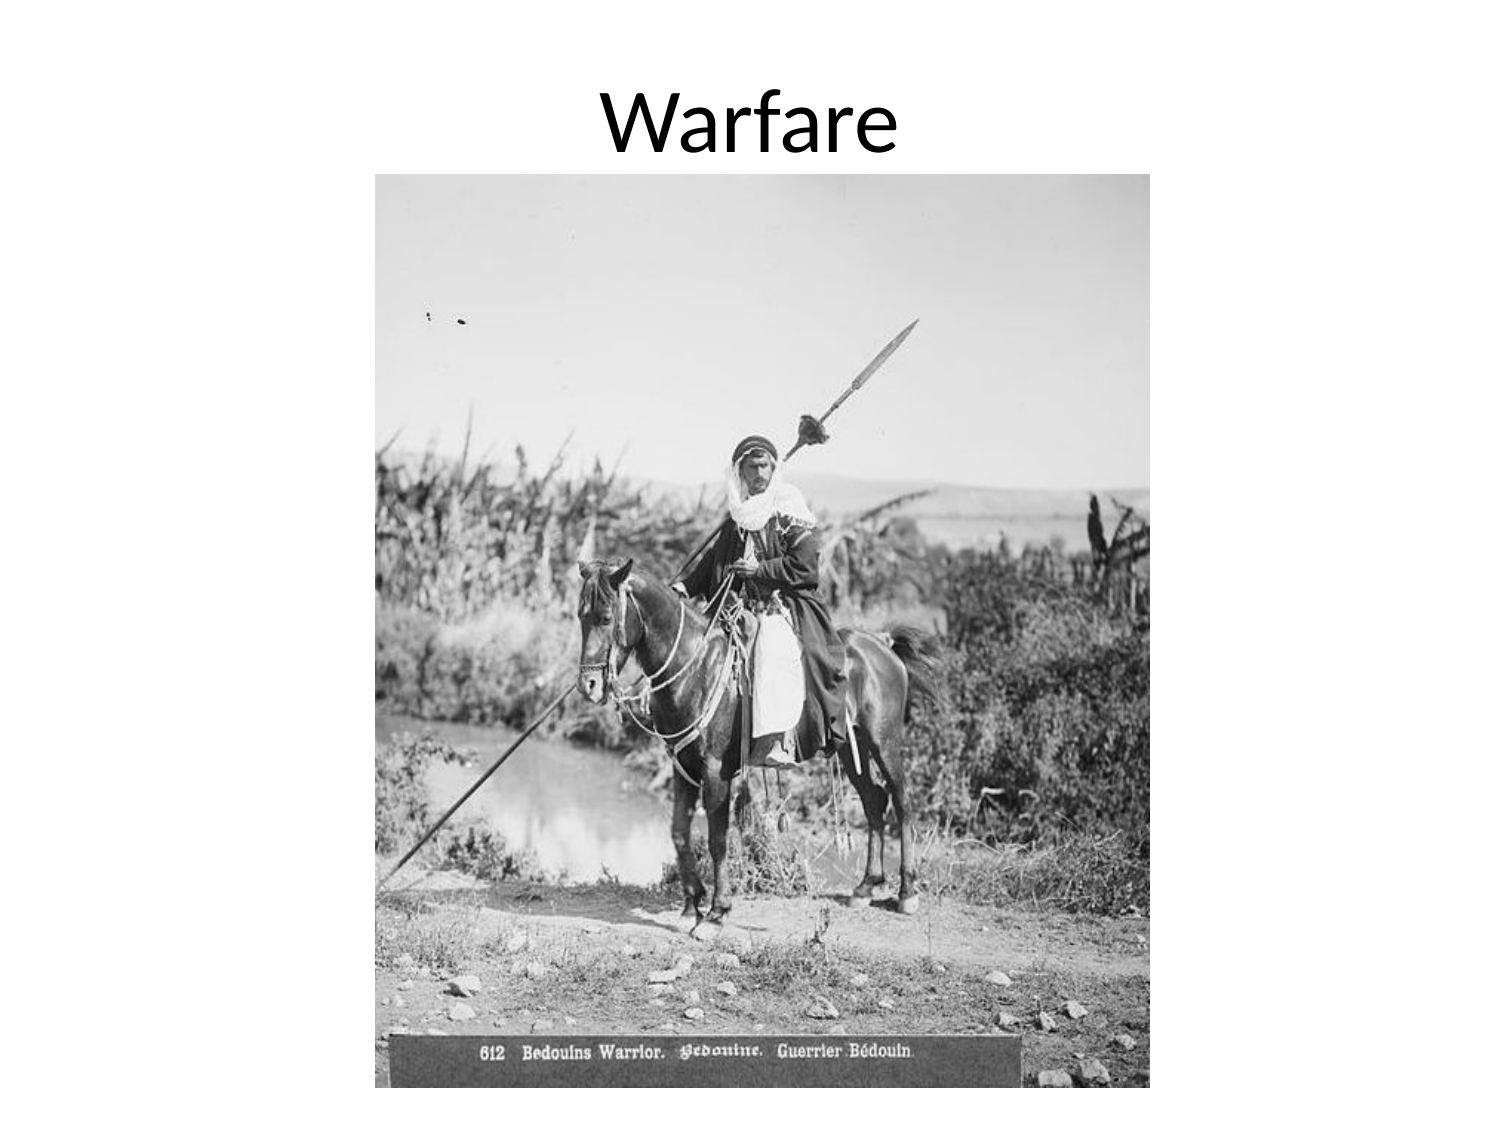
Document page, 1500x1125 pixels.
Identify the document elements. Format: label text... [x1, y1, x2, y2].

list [374, 174, 1151, 1088]
title Warfare [75, 45, 1425, 188]
